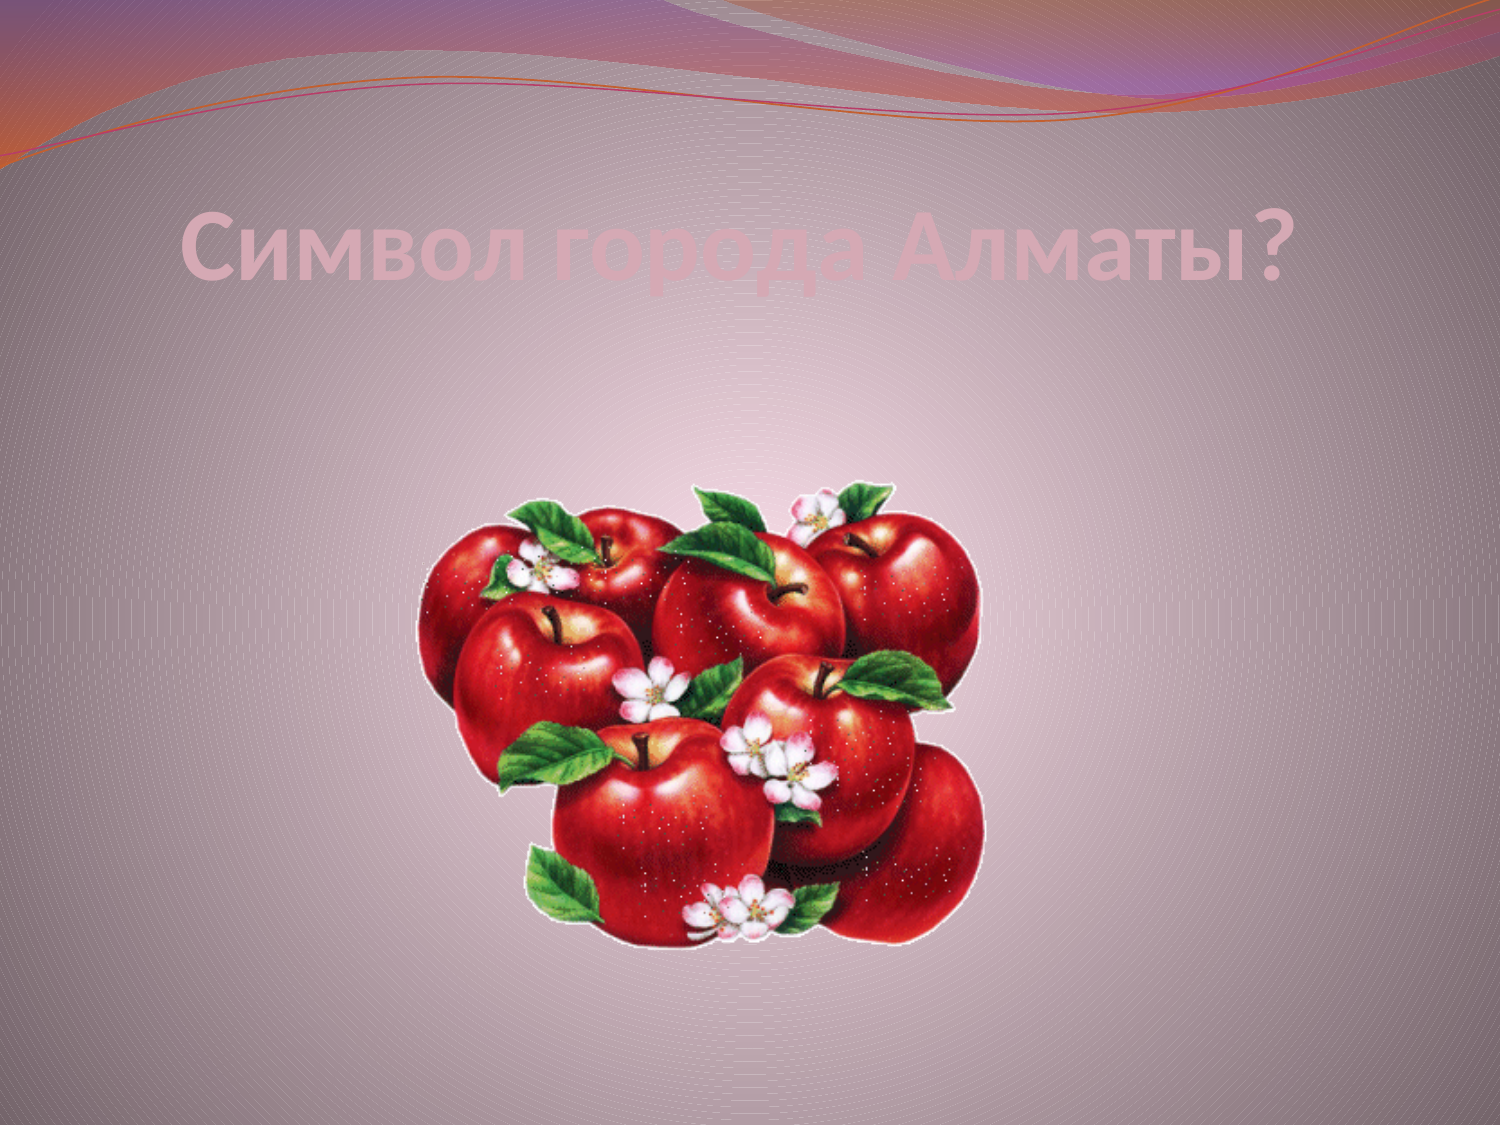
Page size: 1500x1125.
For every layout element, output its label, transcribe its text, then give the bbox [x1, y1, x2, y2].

title Символ города Алматы? [64, 113, 1415, 302]
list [398, 466, 1021, 952]
